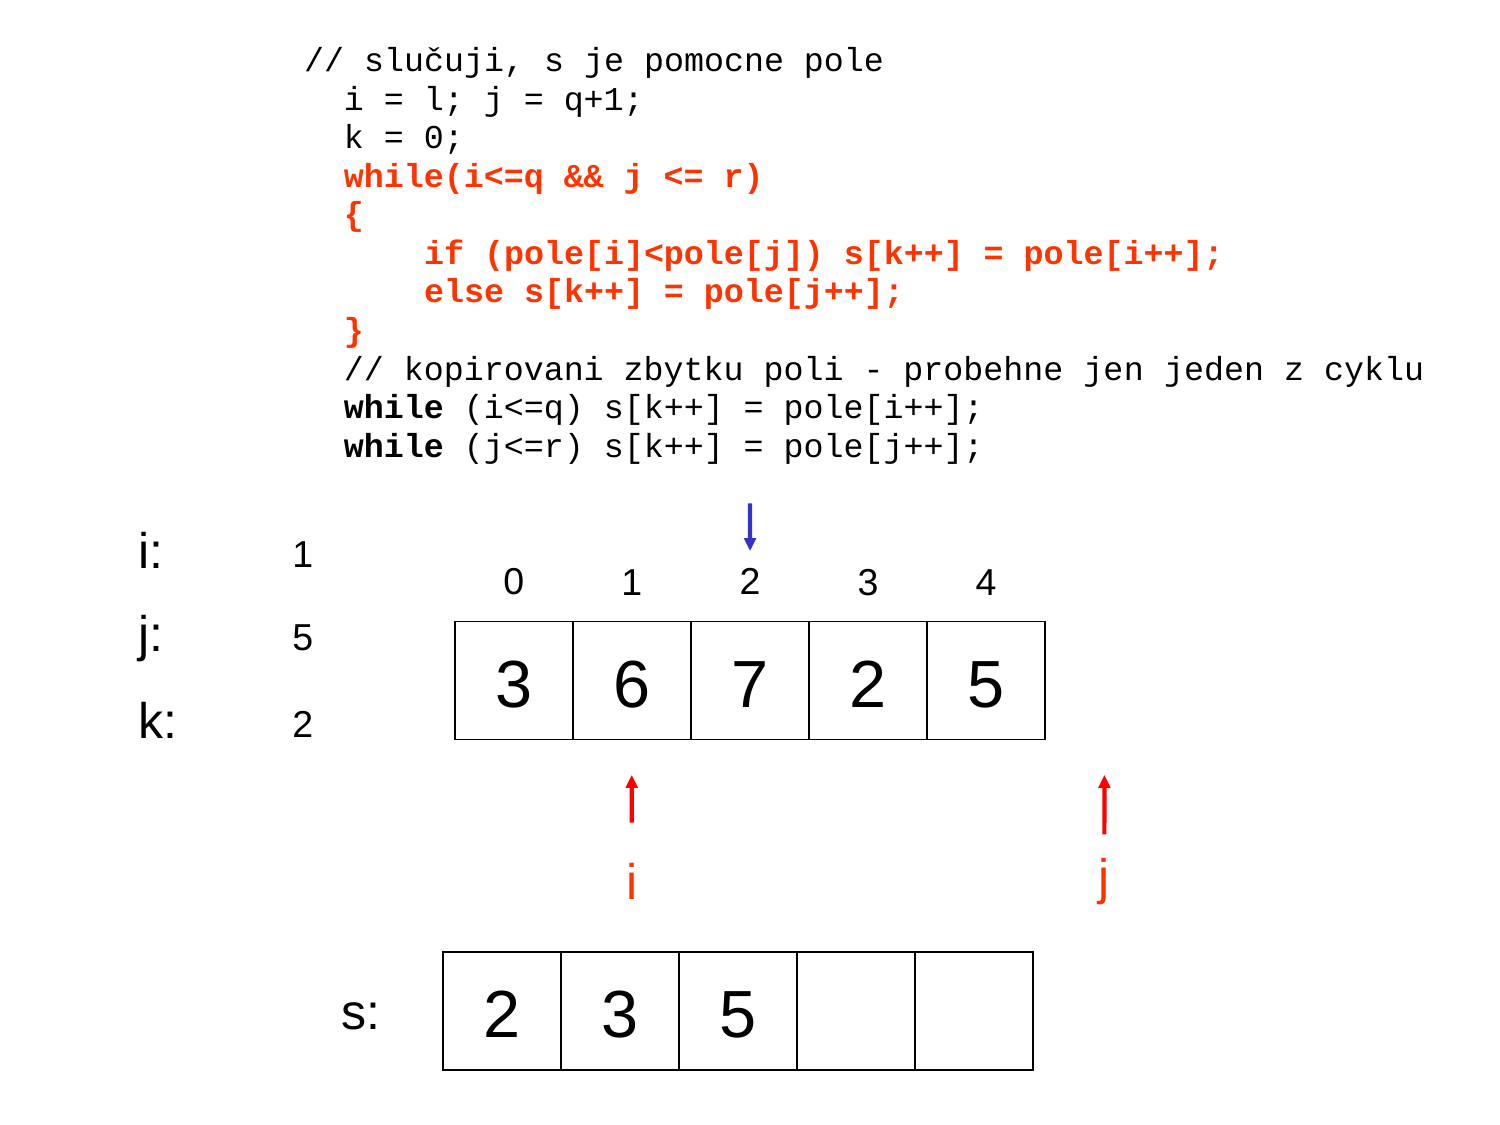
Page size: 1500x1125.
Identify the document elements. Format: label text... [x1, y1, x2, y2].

text_box 3 [560, 952, 679, 1071]
text_box [915, 952, 1034, 1071]
text_box k: [123, 680, 290, 756]
text_box [625, 775, 638, 823]
text_box 2 [442, 952, 560, 1071]
text_box 5 [679, 952, 797, 1071]
text_box [797, 952, 915, 1071]
text_box j: [123, 593, 290, 669]
text_box // slučuji, s je pomocne pole i = l; j = q+1; k = 0; while(i<=q && j <= r) { if (pole[i]<pole[j]) s[k++] = pole[i++]; else s[k++] = pole[j++]; } // kopirovani zbytku poli - probehne jen jeden z cyklu while (i<=q) s[k++] = pole[i++]; while (j<=r) s[k++] = pole[j++]; [289, 38, 1453, 471]
text_box 0 [454, 549, 573, 609]
text_box [1098, 775, 1111, 835]
text_box 1 [277, 523, 325, 583]
text_box i [596, 841, 668, 917]
text_box 2 [277, 692, 337, 753]
text_box 1 [572, 550, 691, 610]
text_box i: [123, 511, 290, 586]
text_box 5 [927, 621, 1046, 740]
text_box j [1069, 837, 1140, 913]
text_box [743, 503, 757, 551]
text_box 5 [277, 605, 325, 666]
text_box 6 [572, 621, 691, 740]
text_box s: [230, 971, 396, 1047]
text_box 4 [927, 550, 1045, 610]
text_box 7 [691, 621, 809, 740]
text_box 3 [454, 621, 572, 740]
text_box 2 [809, 621, 927, 740]
text_box 2 [690, 549, 809, 609]
text_box 3 [809, 550, 927, 610]
